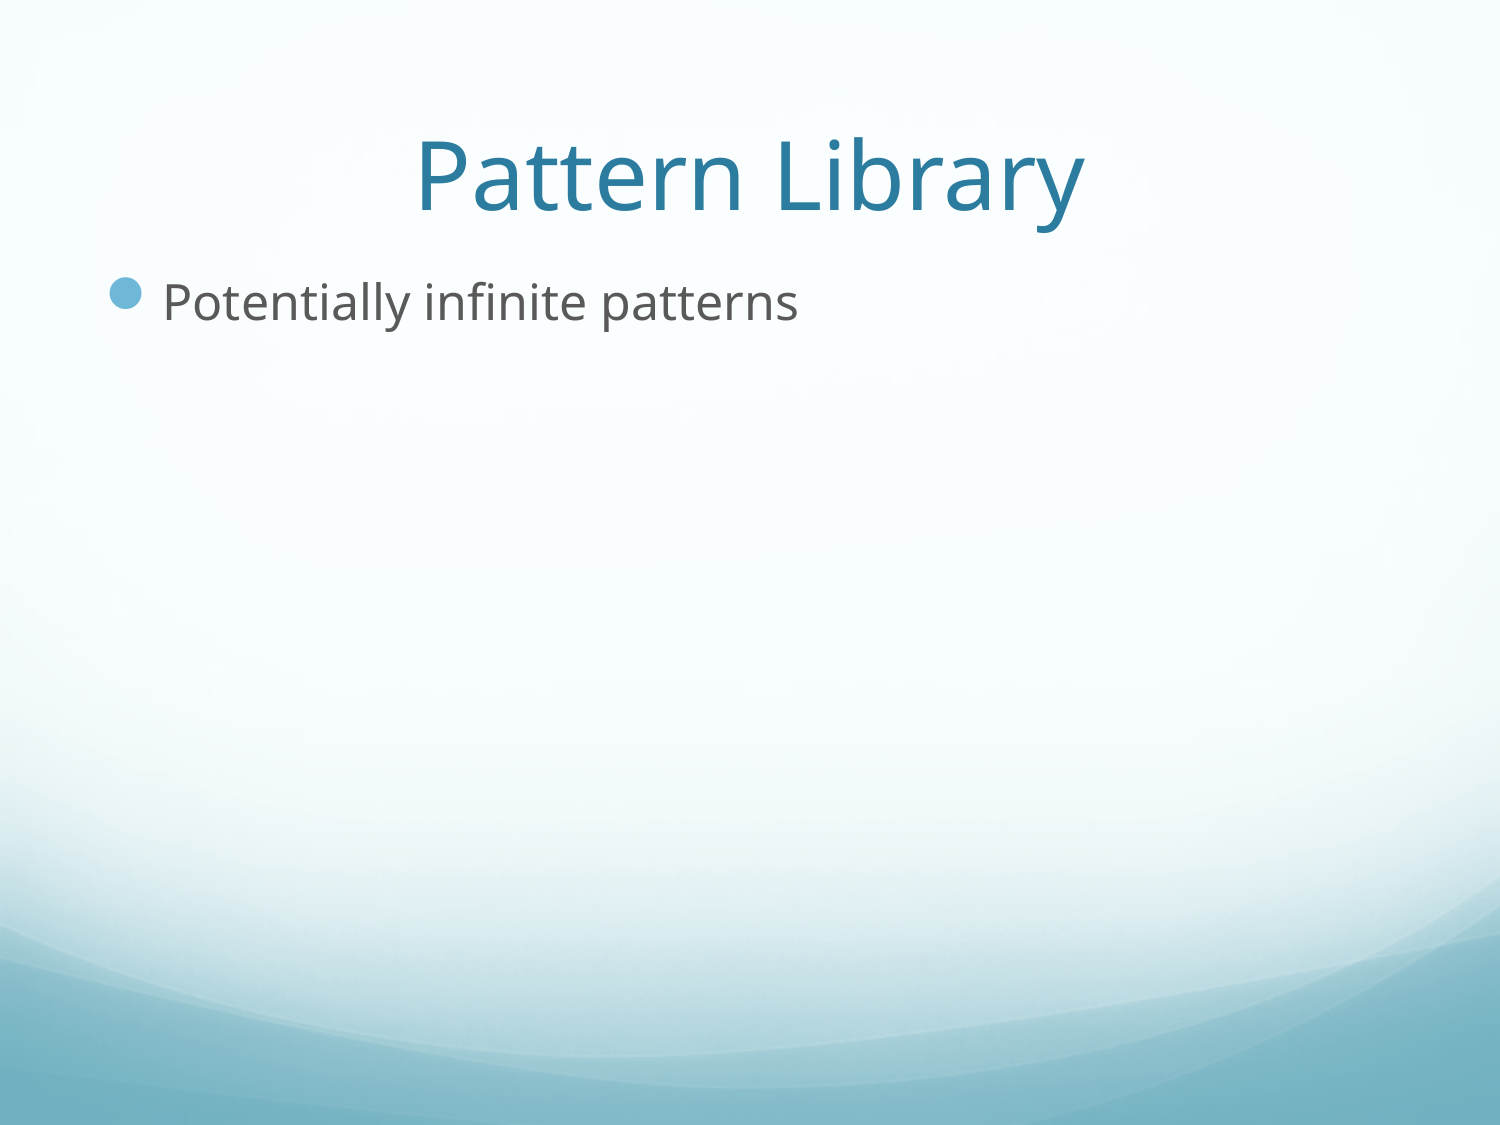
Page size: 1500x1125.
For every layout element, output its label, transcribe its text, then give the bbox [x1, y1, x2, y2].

title Pattern Library [90, 17, 1410, 237]
list Potentially infinite patterns [90, 262, 1410, 975]
